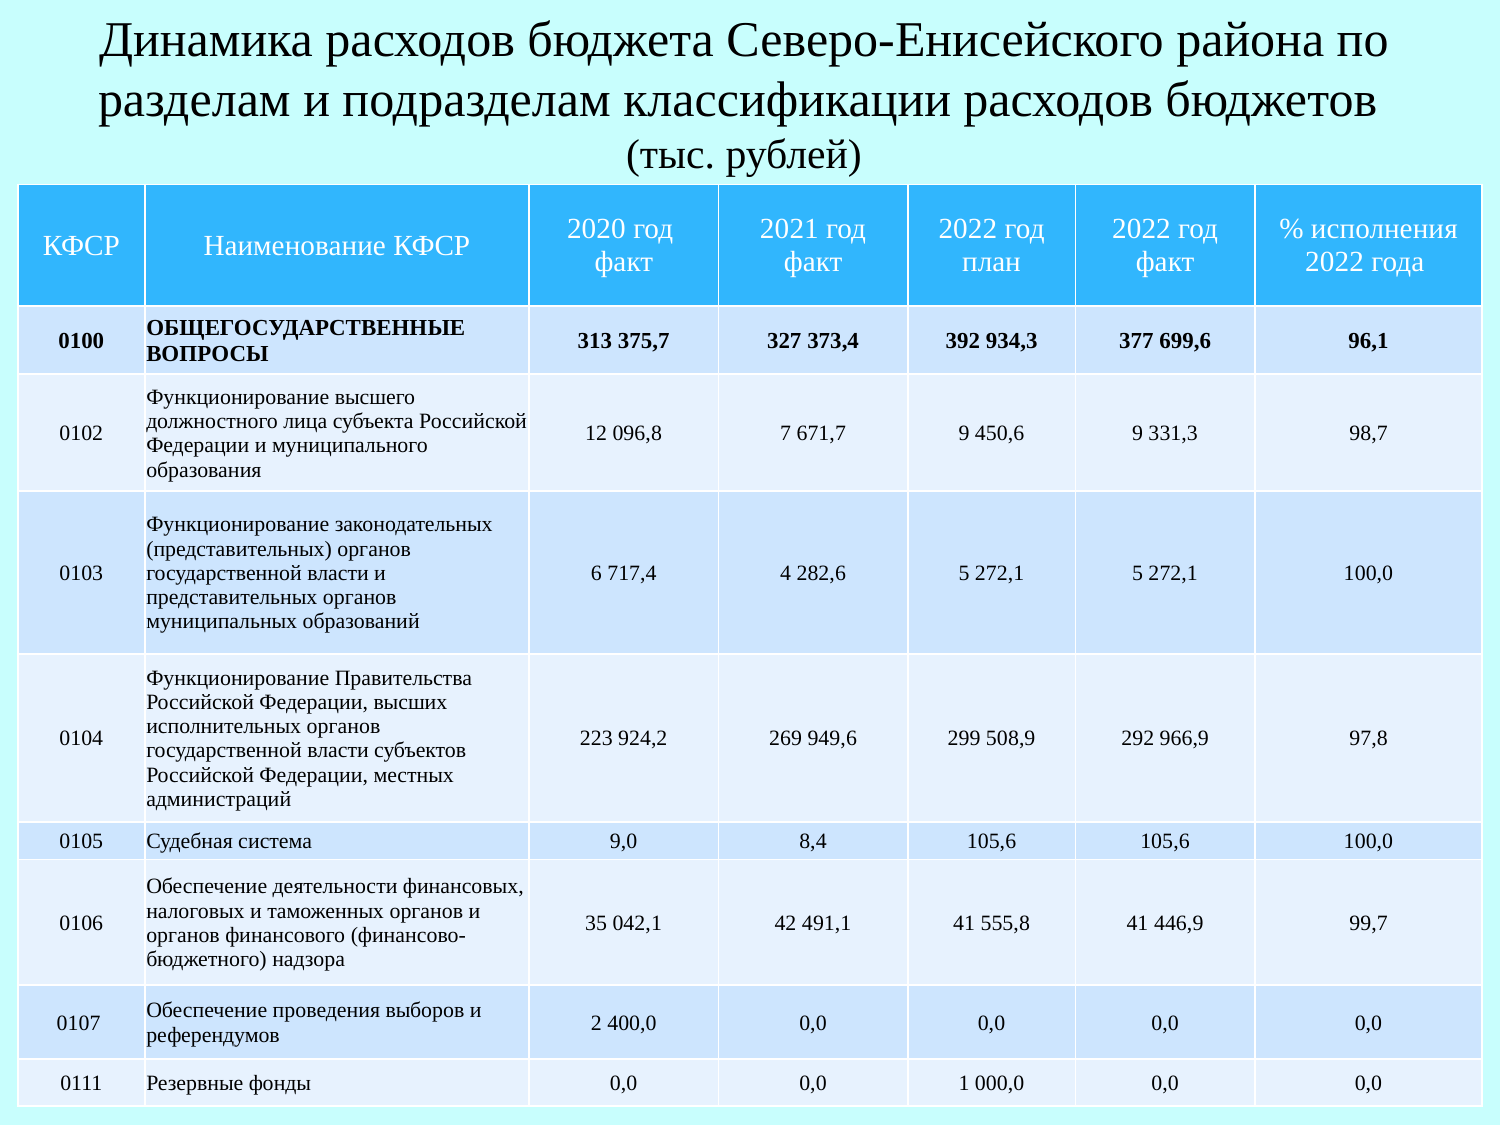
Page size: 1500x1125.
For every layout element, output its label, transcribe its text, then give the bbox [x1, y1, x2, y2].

table_cell 0103 [19, 492, 144, 653]
table_header 2022 год факт [1076, 185, 1254, 305]
table_cell 0,0 [1256, 1060, 1481, 1105]
table_header КФСР [19, 185, 144, 305]
table_cell 392 934,3 [909, 307, 1075, 373]
table_cell 5 272,1 [1076, 492, 1254, 653]
table_header % исполнения 2022 года [1256, 185, 1481, 305]
table_cell 0104 [19, 655, 144, 821]
table_cell Резервные фонды [146, 1060, 528, 1105]
table_cell 269 949,6 [719, 655, 907, 821]
title Динамика расходов бюджета Северо-Енисейского района по разделам и подразделам классификации расходов бюджетов (тыс. рублей) [17, 7, 1471, 176]
table_cell 97,8 [1256, 655, 1481, 821]
table_cell 35 042,1 [530, 860, 718, 984]
table_cell 0,0 [1076, 1060, 1254, 1105]
table_cell 299 508,9 [909, 655, 1075, 821]
table_cell Функционирование высшего должностного лица субъекта Российской Федерации и муниципального образования [146, 375, 528, 490]
table_cell 6 717,4 [530, 492, 718, 653]
table_cell 1 000,0 [909, 1060, 1075, 1105]
table_cell Функционирование законодательных (представительных) органов государственной власти и представительных органов муниципальных образований [146, 492, 528, 653]
table_cell 0111 [19, 1060, 144, 1105]
table_cell 0,0 [719, 1060, 907, 1105]
table_header Наименование КФСР [146, 185, 528, 305]
table_cell 2 400,0 [530, 986, 718, 1058]
table_cell 223 924,2 [530, 655, 718, 821]
table_header 2021 год факт [719, 185, 907, 305]
table_cell Обеспечение проведения выборов и референдумов [146, 986, 528, 1058]
table_cell 0106 [19, 860, 144, 984]
table_cell 96,1 [1256, 307, 1481, 373]
table_cell 8,4 [719, 823, 907, 859]
table_cell 377 699,6 [1076, 307, 1254, 373]
table_cell 0,0 [909, 986, 1075, 1058]
table_cell ОБЩЕГОСУДАРСТВЕННЫЕ ВОПРОСЫ [146, 307, 528, 373]
table_cell 5 272,1 [909, 492, 1075, 653]
table_cell 0,0 [1256, 986, 1481, 1058]
table_cell 9,0 [530, 823, 718, 859]
table_cell Судебная система [146, 823, 528, 859]
table_cell 99,7 [1256, 860, 1481, 984]
table_cell 105,6 [909, 823, 1075, 859]
table_cell 9 331,3 [1076, 375, 1254, 490]
table_cell 313 375,7 [530, 307, 718, 373]
table_cell 98,7 [1256, 375, 1481, 490]
table_cell 100,0 [1256, 492, 1481, 653]
table_cell Функционирование Правительства Российской Федерации, высших исполнительных органов государственной власти субъектов Российской Федерации, местных администраций [146, 655, 528, 821]
table_cell Обеспечение деятельности финансовых, налоговых и таможенных органов и органов финансового (финансово-бюджетного) надзора [146, 860, 528, 984]
table_cell 9 450,6 [909, 375, 1075, 490]
table_cell 0105 [19, 823, 144, 859]
table_cell 41 446,9 [1076, 860, 1254, 984]
table_cell 327 373,4 [719, 307, 907, 373]
table_cell 42 491,1 [719, 860, 907, 984]
table_cell 0102 [19, 375, 144, 490]
table_cell 12 096,8 [530, 375, 718, 490]
table_cell 105,6 [1076, 823, 1254, 859]
table_cell 100,0 [1256, 823, 1481, 859]
table_cell 292 966,9 [1076, 655, 1254, 821]
table_cell 0,0 [719, 986, 907, 1058]
table_cell 0,0 [1076, 986, 1254, 1058]
table_cell 0,0 [530, 1060, 718, 1105]
table_cell 0100 [19, 307, 144, 373]
table_header 2020 год факт [530, 185, 718, 305]
table_header 2022 год план [909, 185, 1075, 305]
table_cell 7 671,7 [719, 375, 907, 490]
table_cell 4 282,6 [719, 492, 907, 653]
table_cell 0107 [19, 986, 144, 1058]
table_cell 41 555,8 [909, 860, 1075, 984]
